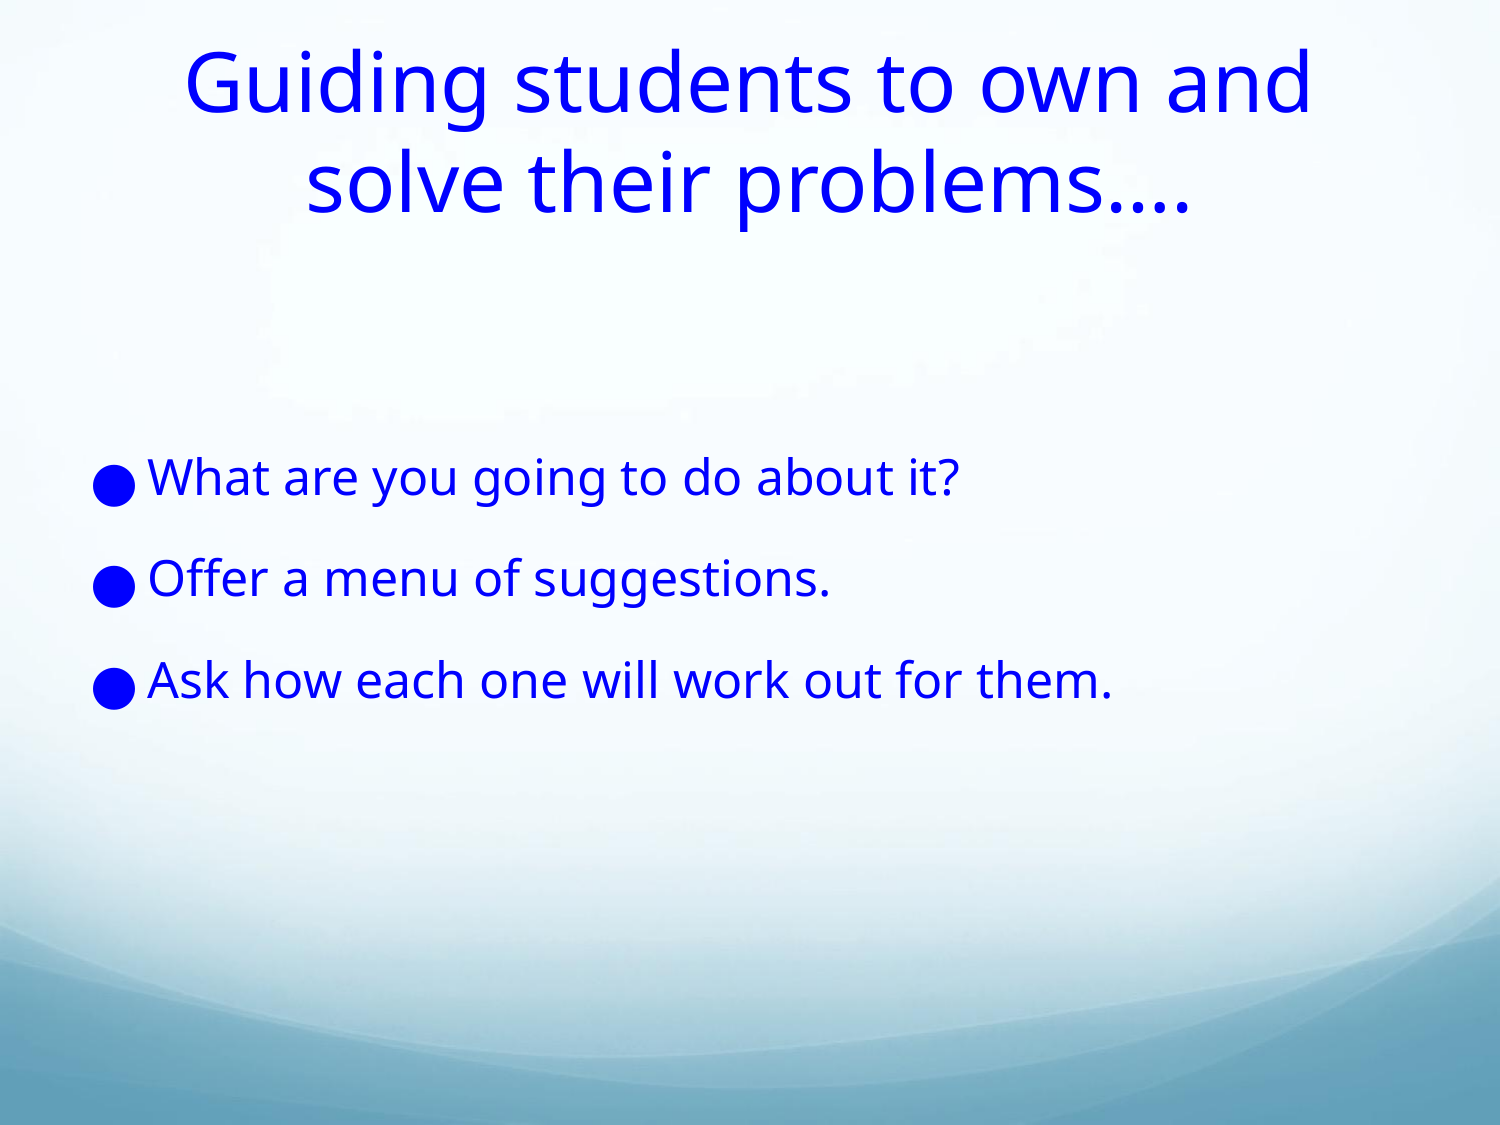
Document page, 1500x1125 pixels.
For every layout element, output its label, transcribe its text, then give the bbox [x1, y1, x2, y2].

picture [0, 0, 1500, 1125]
list What are you going to do about it? Offer a menu of suggestions. Ask how each one will work out for them. [75, 437, 1425, 1005]
title Guiding students to own and solve their problems…. [90, 17, 1410, 237]
